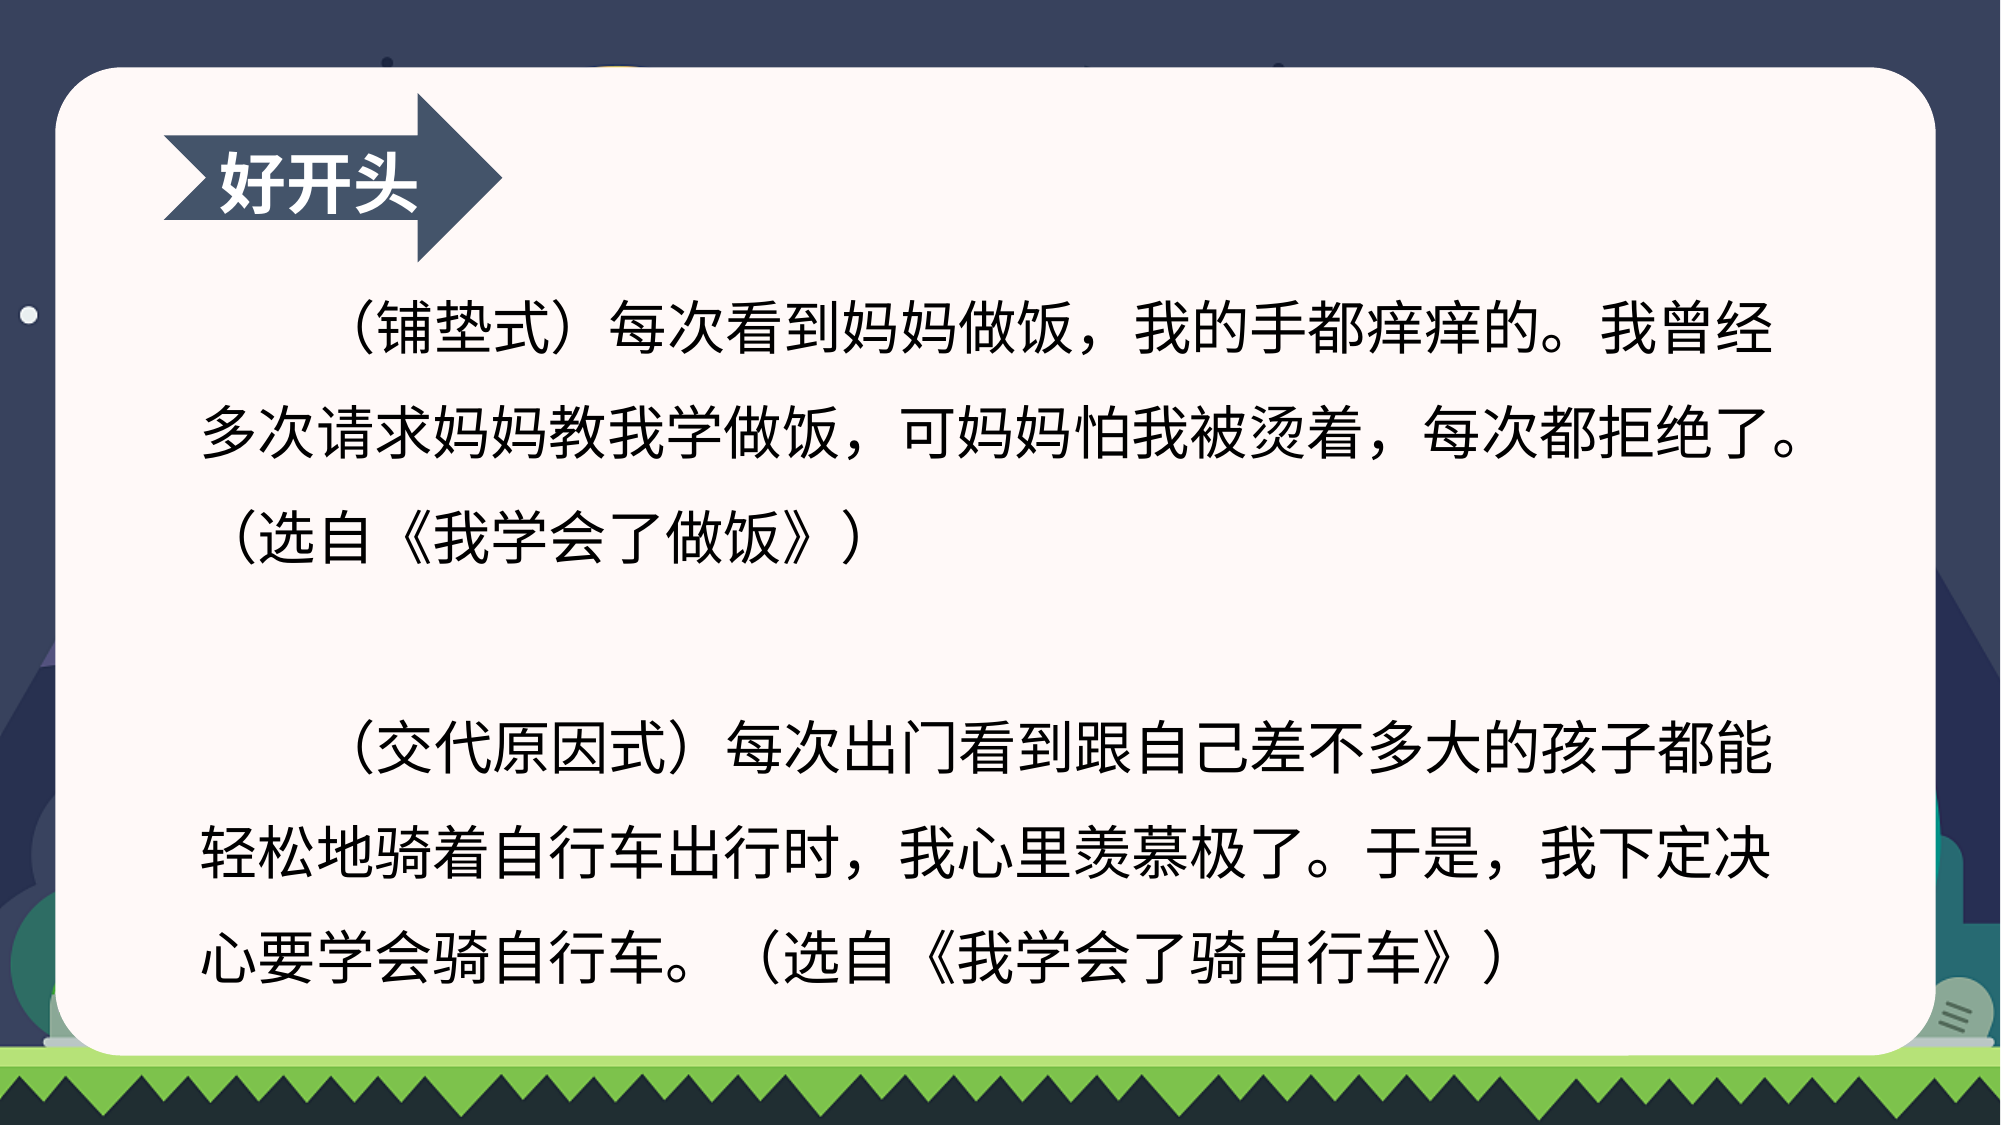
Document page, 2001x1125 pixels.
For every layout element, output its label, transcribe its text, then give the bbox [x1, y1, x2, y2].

picture [0, 0, 2001, 1125]
text_box [161, 134, 187, 161]
text_box [416, 90, 437, 110]
text_box （铺垫式）每次看到妈妈做饭，我的手都痒痒的。我曾经多次请求妈妈教我学做饭，可妈妈怕我被烫着，每次都拒绝了。（选自《我学会了做饭》） （交代原因式）每次出门看到跟自己差不多大的孩子都能轻松地骑着自行车出行时，我心里羡慕极了。于是，我下定决心要学会骑自行车。（选自《我学会了骑自行车》） [184, 249, 1825, 999]
text_box [416, 125, 504, 249]
text_box [161, 195, 187, 222]
text_box 好开头 [187, 110, 452, 230]
